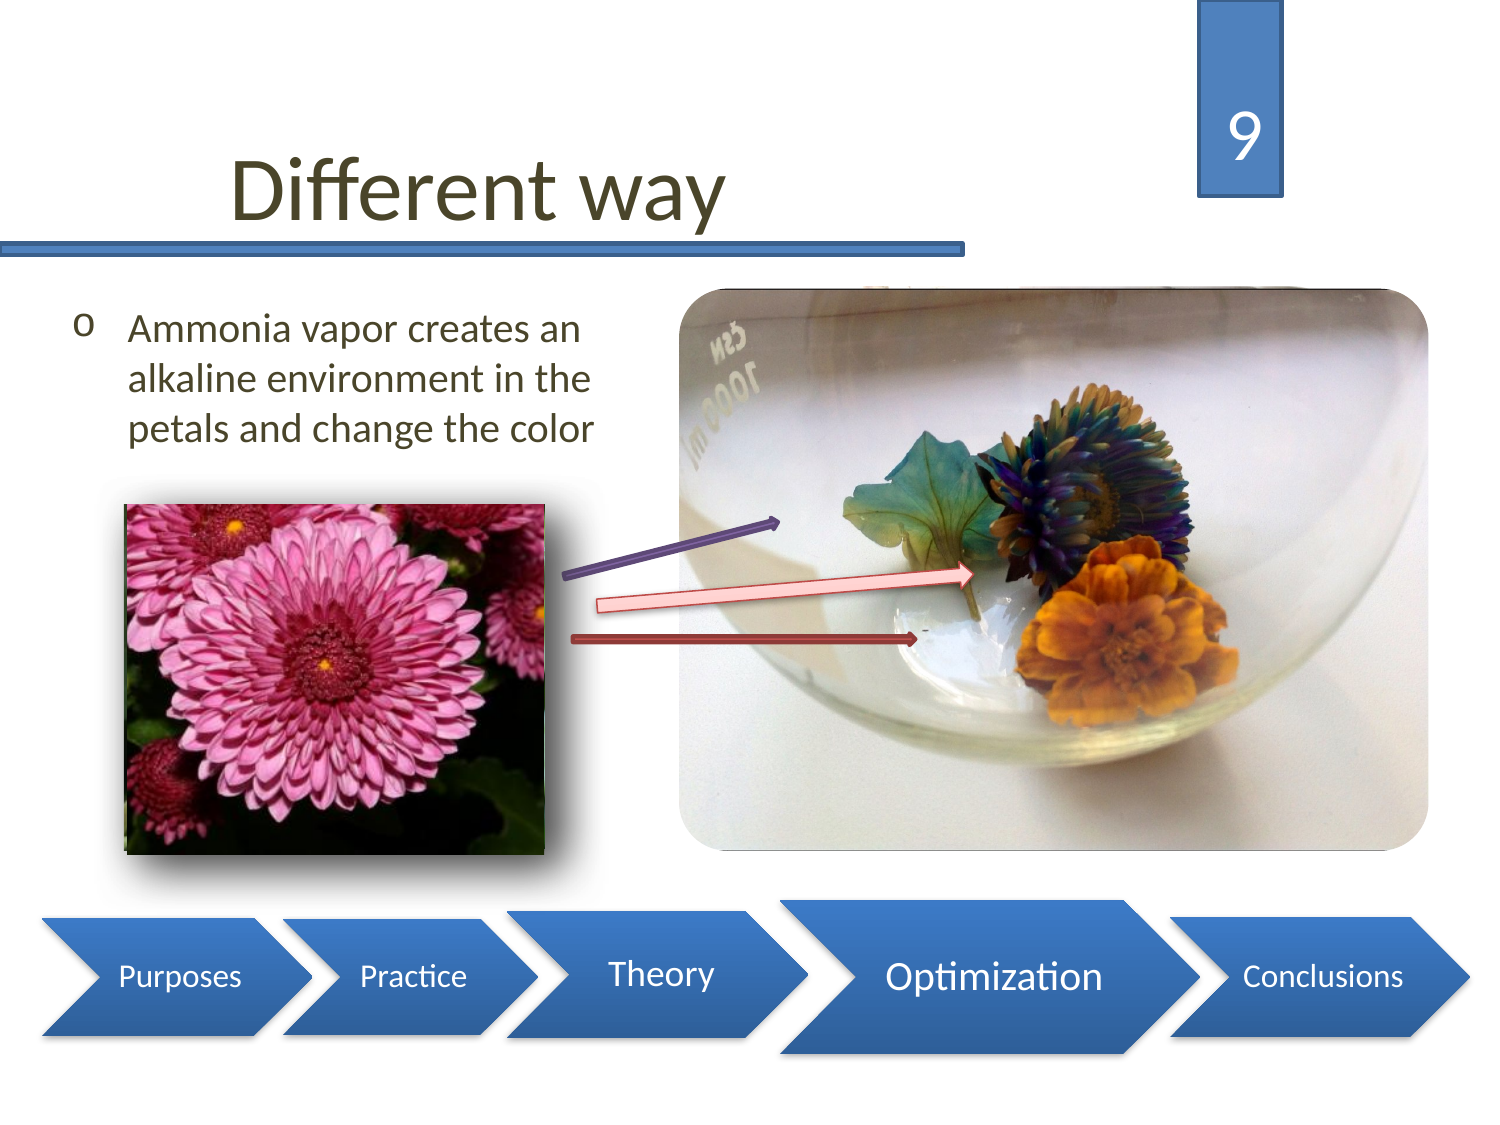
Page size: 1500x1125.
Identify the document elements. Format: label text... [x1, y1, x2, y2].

text_box [595, 591, 673, 614]
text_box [41, 823, 1471, 1125]
picture [678, 286, 1429, 851]
text_box [593, 543, 673, 575]
text_box Ammonia vapor creates an alkaline environment in the petals and change the color [56, 293, 673, 458]
text_box [0, 241, 965, 257]
text_box [570, 634, 673, 645]
text_box [1197, 0, 1284, 198]
picture [123, 504, 545, 856]
text_box 9 [1210, 78, 1270, 183]
title Different way [0, 90, 999, 278]
